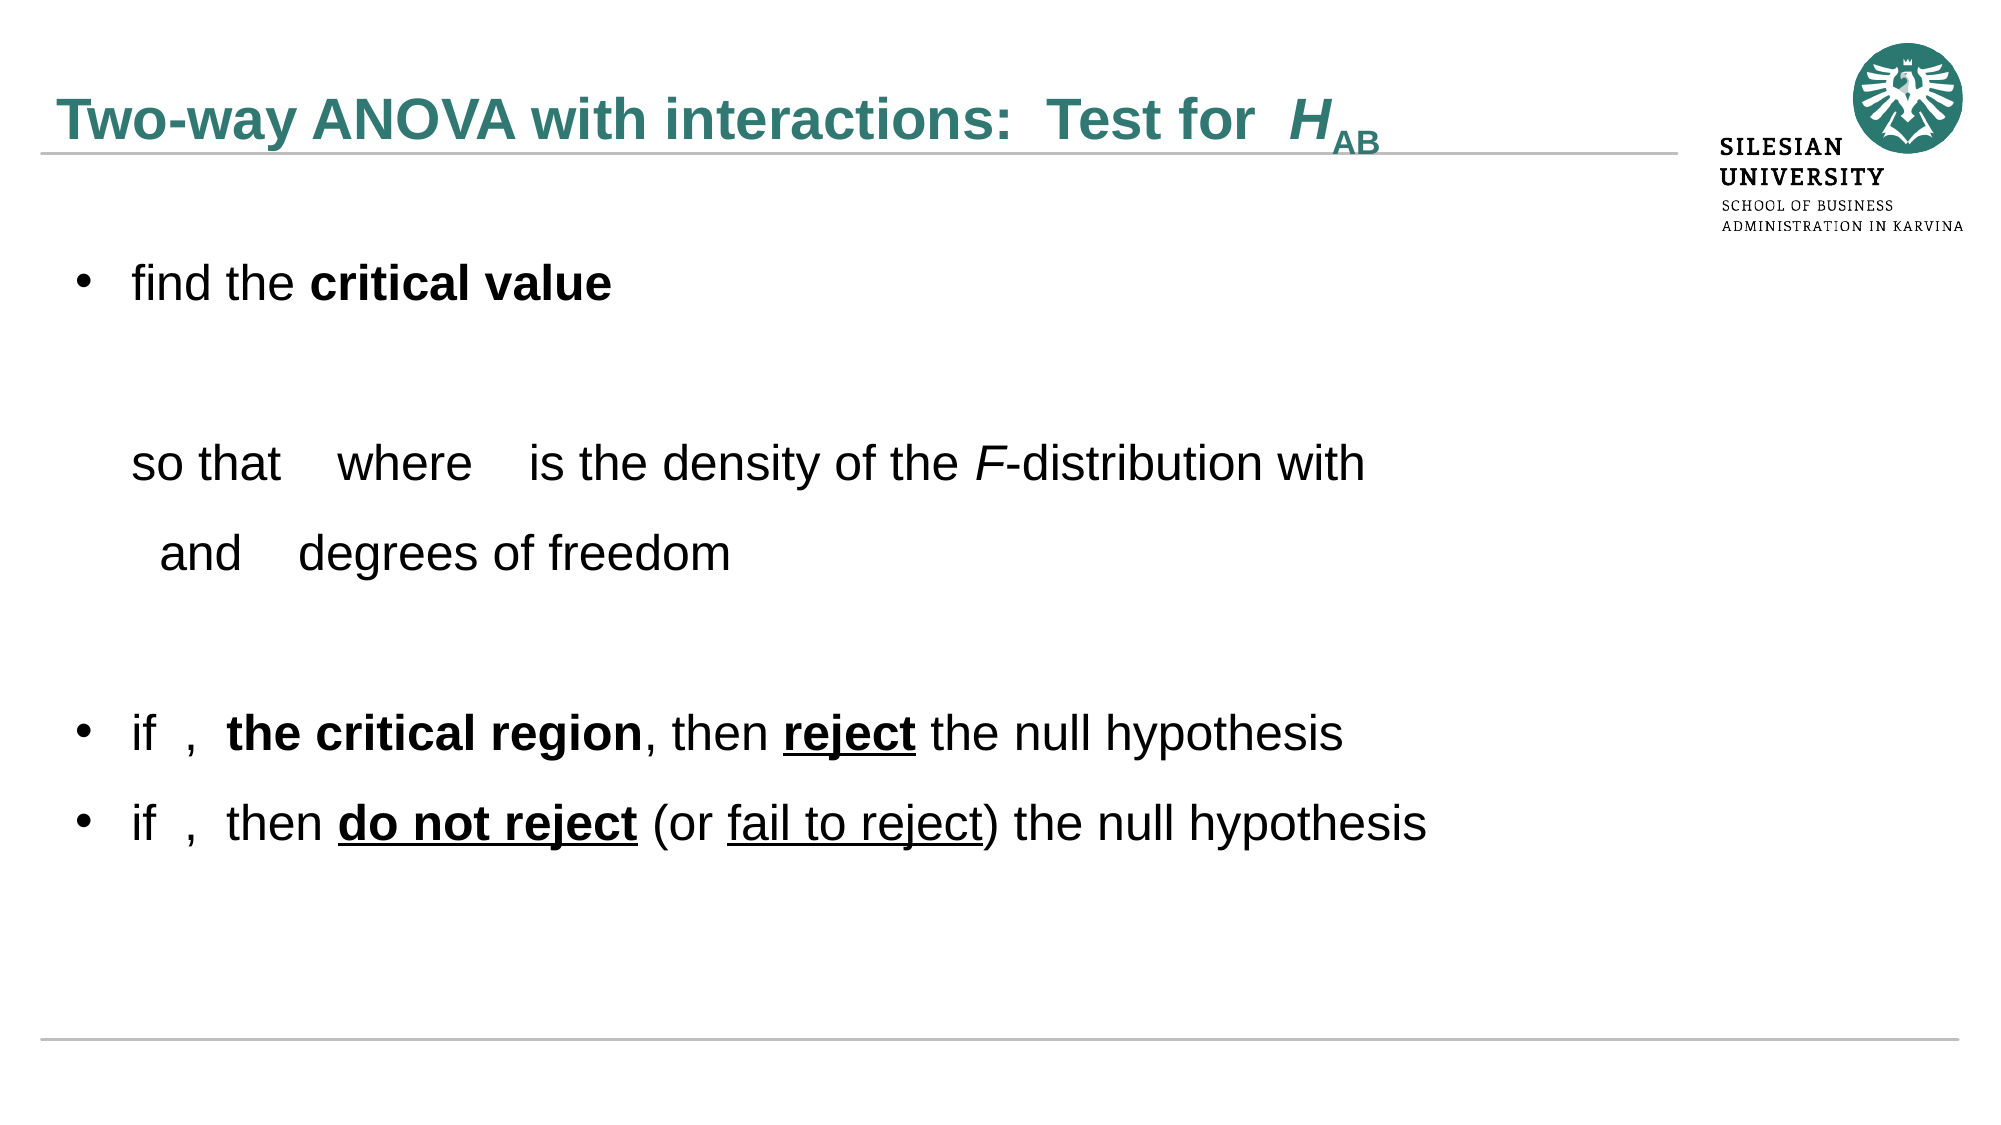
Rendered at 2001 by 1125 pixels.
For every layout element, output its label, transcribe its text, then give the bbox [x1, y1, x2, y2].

title Two-way ANOVA with interactions: Test for HAB [41, 73, 1636, 150]
picture [1720, 43, 1963, 231]
